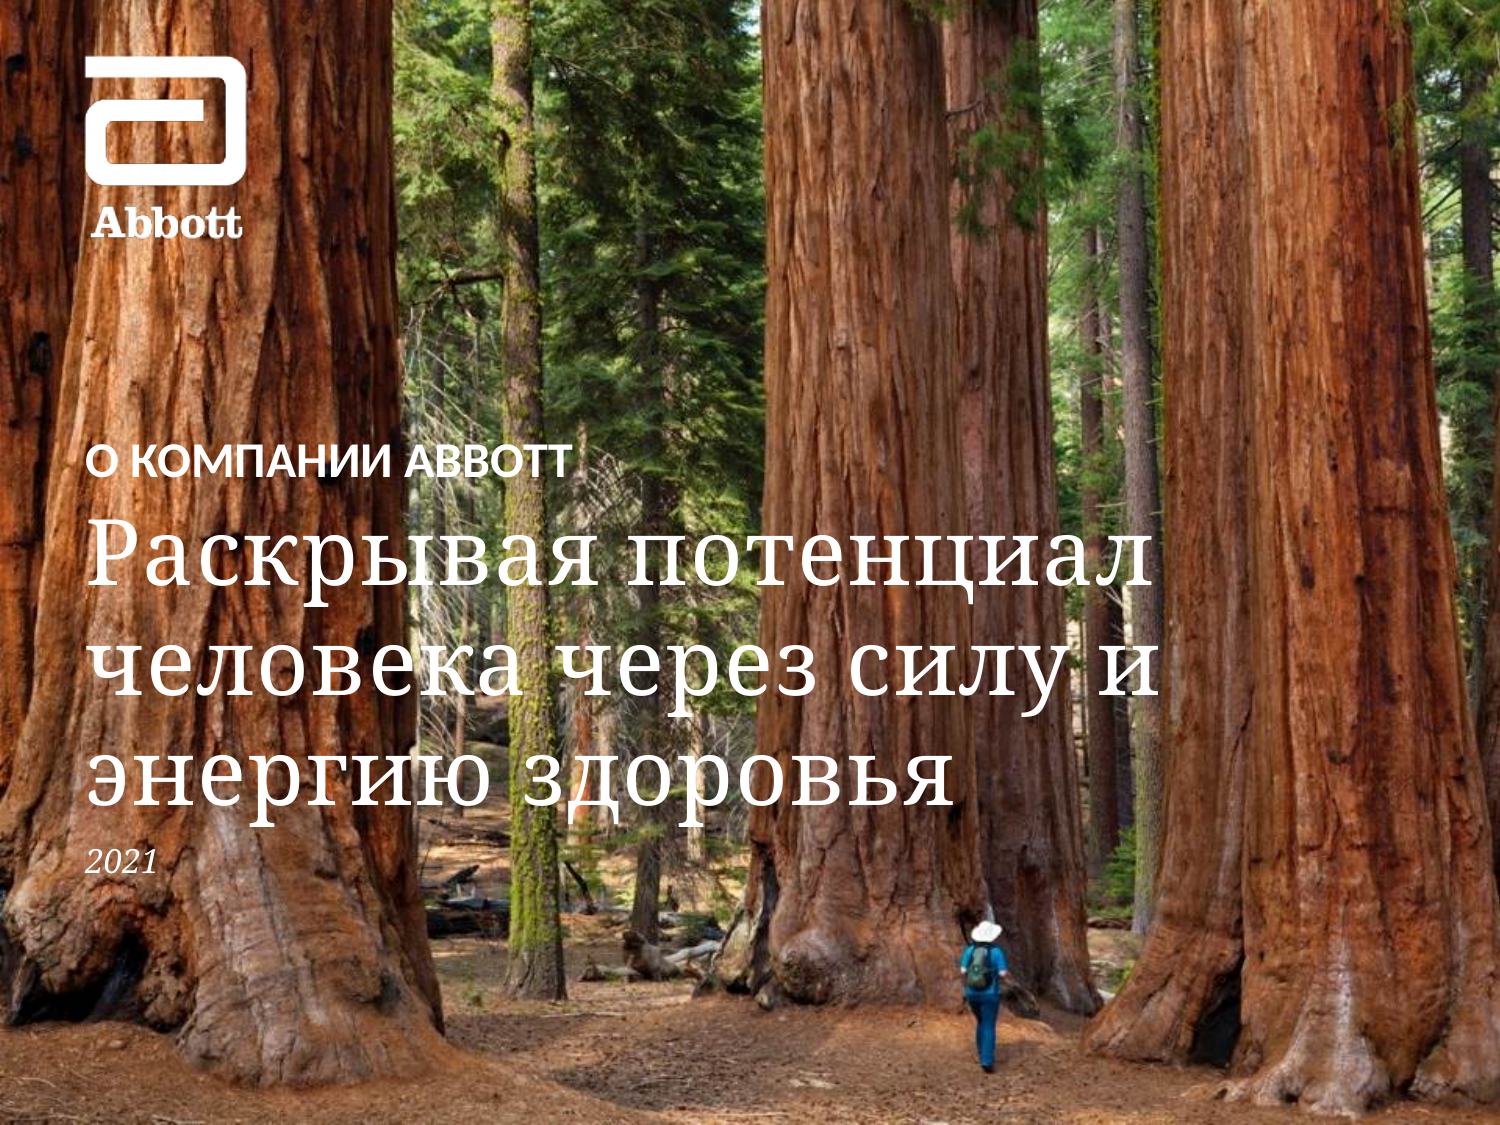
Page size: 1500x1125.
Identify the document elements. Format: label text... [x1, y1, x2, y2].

subtitle О компании Abbott [85, 382, 1286, 488]
list 2021 [85, 840, 881, 945]
picture [0, 0, 1500, 1125]
title Раскрывая потенциал человека через силу и энергию здоровья [85, 493, 1286, 764]
